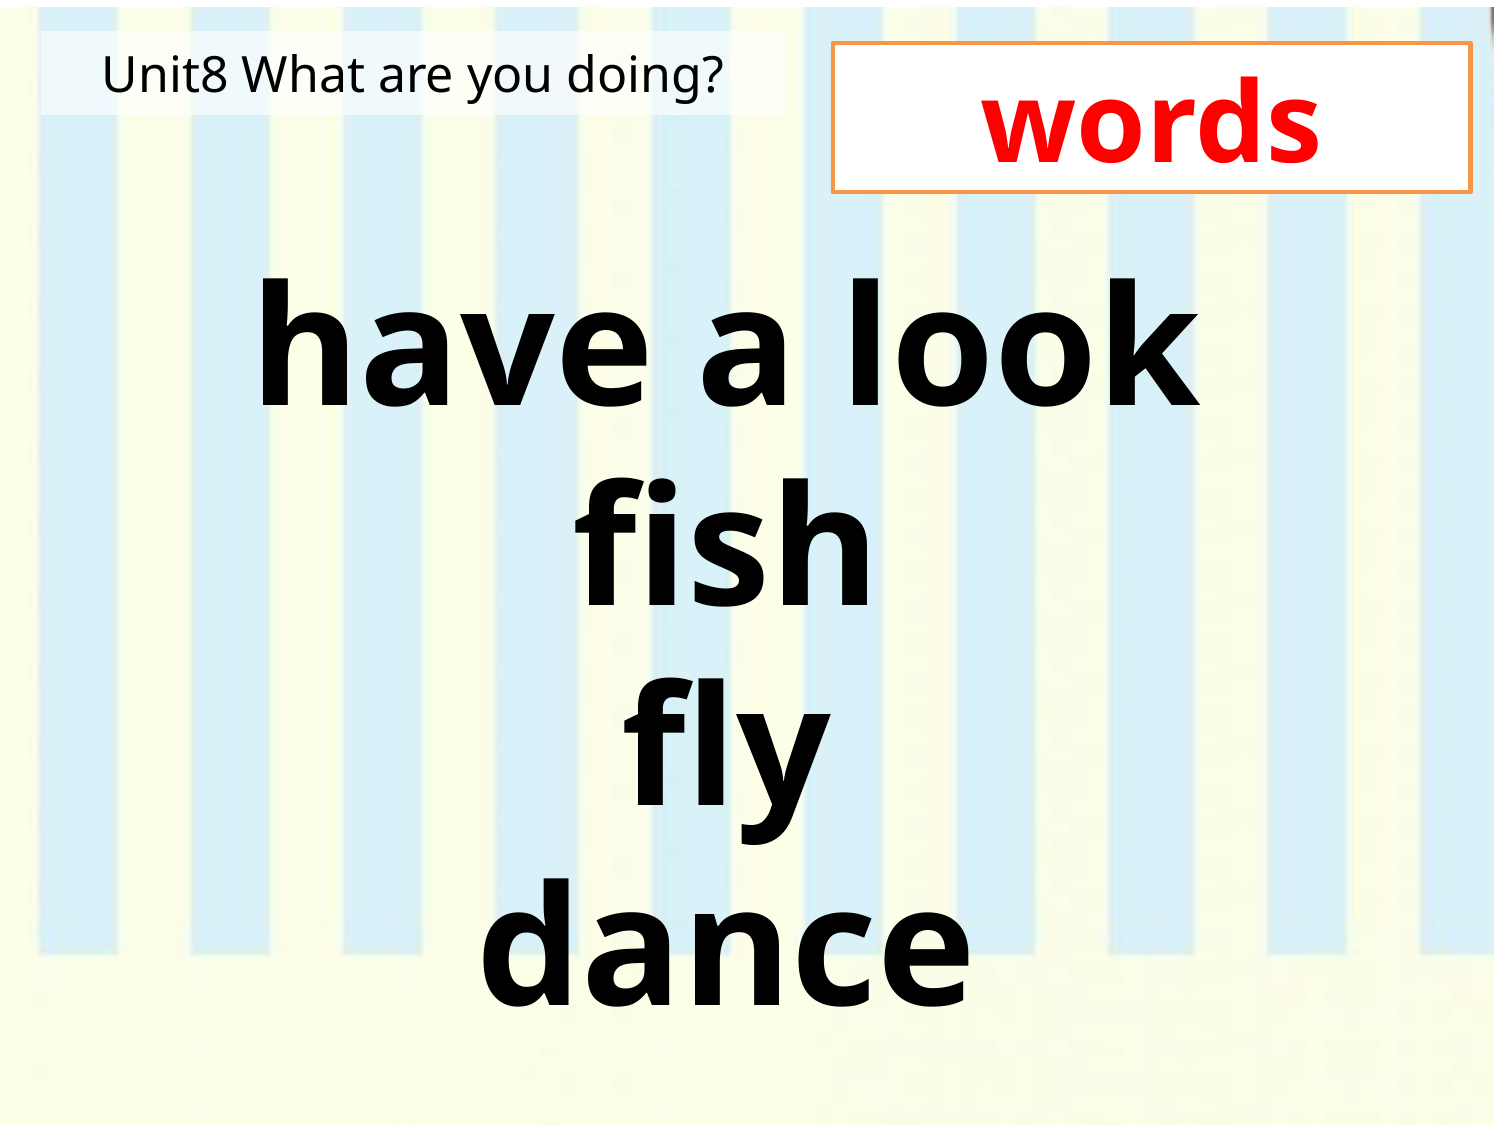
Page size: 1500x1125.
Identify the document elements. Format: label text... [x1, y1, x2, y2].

text_box words [831, 41, 1473, 194]
text_box have a look fish fly dance [218, 231, 1235, 1047]
picture [0, 7, 1494, 1125]
